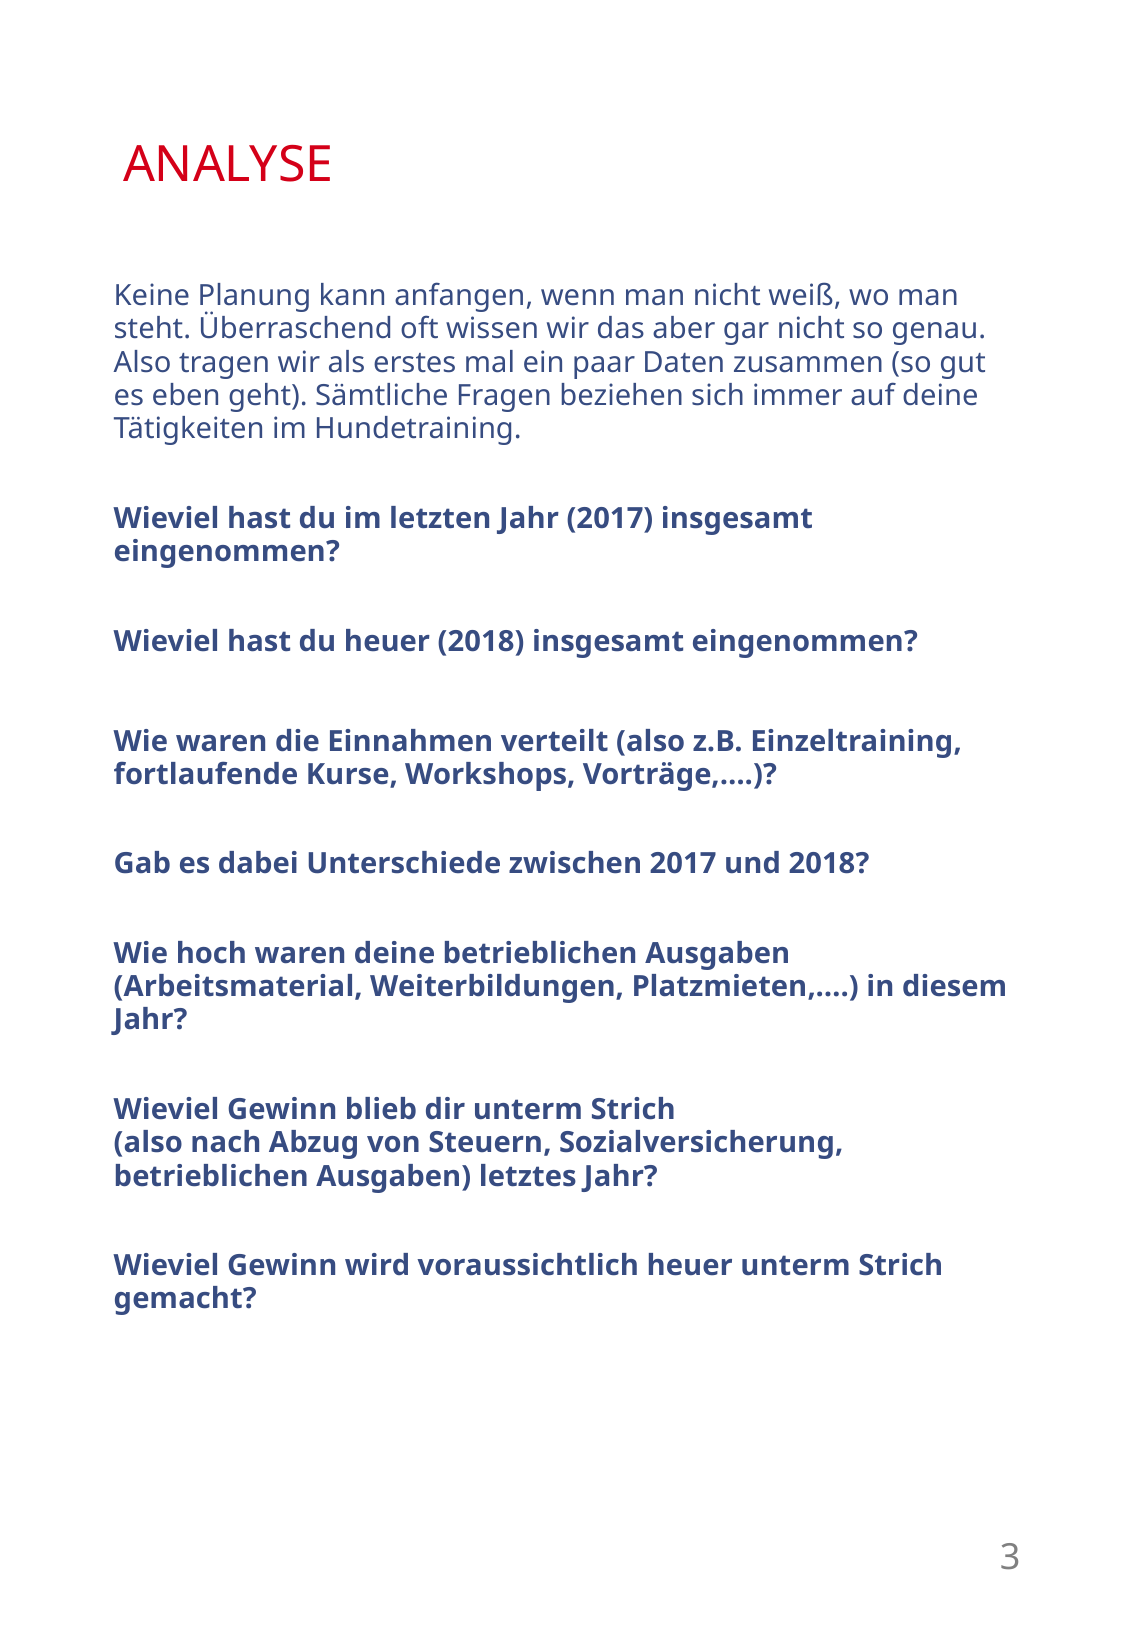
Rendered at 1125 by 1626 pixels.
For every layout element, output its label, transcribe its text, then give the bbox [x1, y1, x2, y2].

title ANALYSE [103, 10, 1041, 203]
slide_number 3 [938, 1516, 1041, 1593]
list Keine Planung kann anfangen, wenn man nicht weiß, wo man steht. Überraschend oft wissen wir das aber gar nicht so genau. Also tragen wir als erstes mal ein paar Daten zusammen (so gut es eben geht). Sämtliche Fragen beziehen sich immer auf deine Tätigkeiten im Hundetraining. Wieviel hast du im letzten Jahr (2017) insgesamt eingenommen? Wieviel hast du heuer (2018) insgesamt eingenommen? Wie waren die Einnahmen verteilt (also z.B. Einzeltraining, fortlaufende Kurse, Workshops, Vorträge,….)? Gab es dabei Unterschiede zwischen 2017 und 2018? Wie hoch waren deine betrieblichen Ausgaben (Arbeitsmaterial, Weiterbildungen, Platzmieten,….) in diesem Jahr? Wieviel Gewinn blieb dir unterm Strich (also nach Abzug von Steuern, Sozialversicherung, betrieblichen Ausgaben) letztes Jahr? Wieviel Gewinn wird voraussichtlich heuer unterm Strich gemacht? [93, 269, 1032, 1555]
